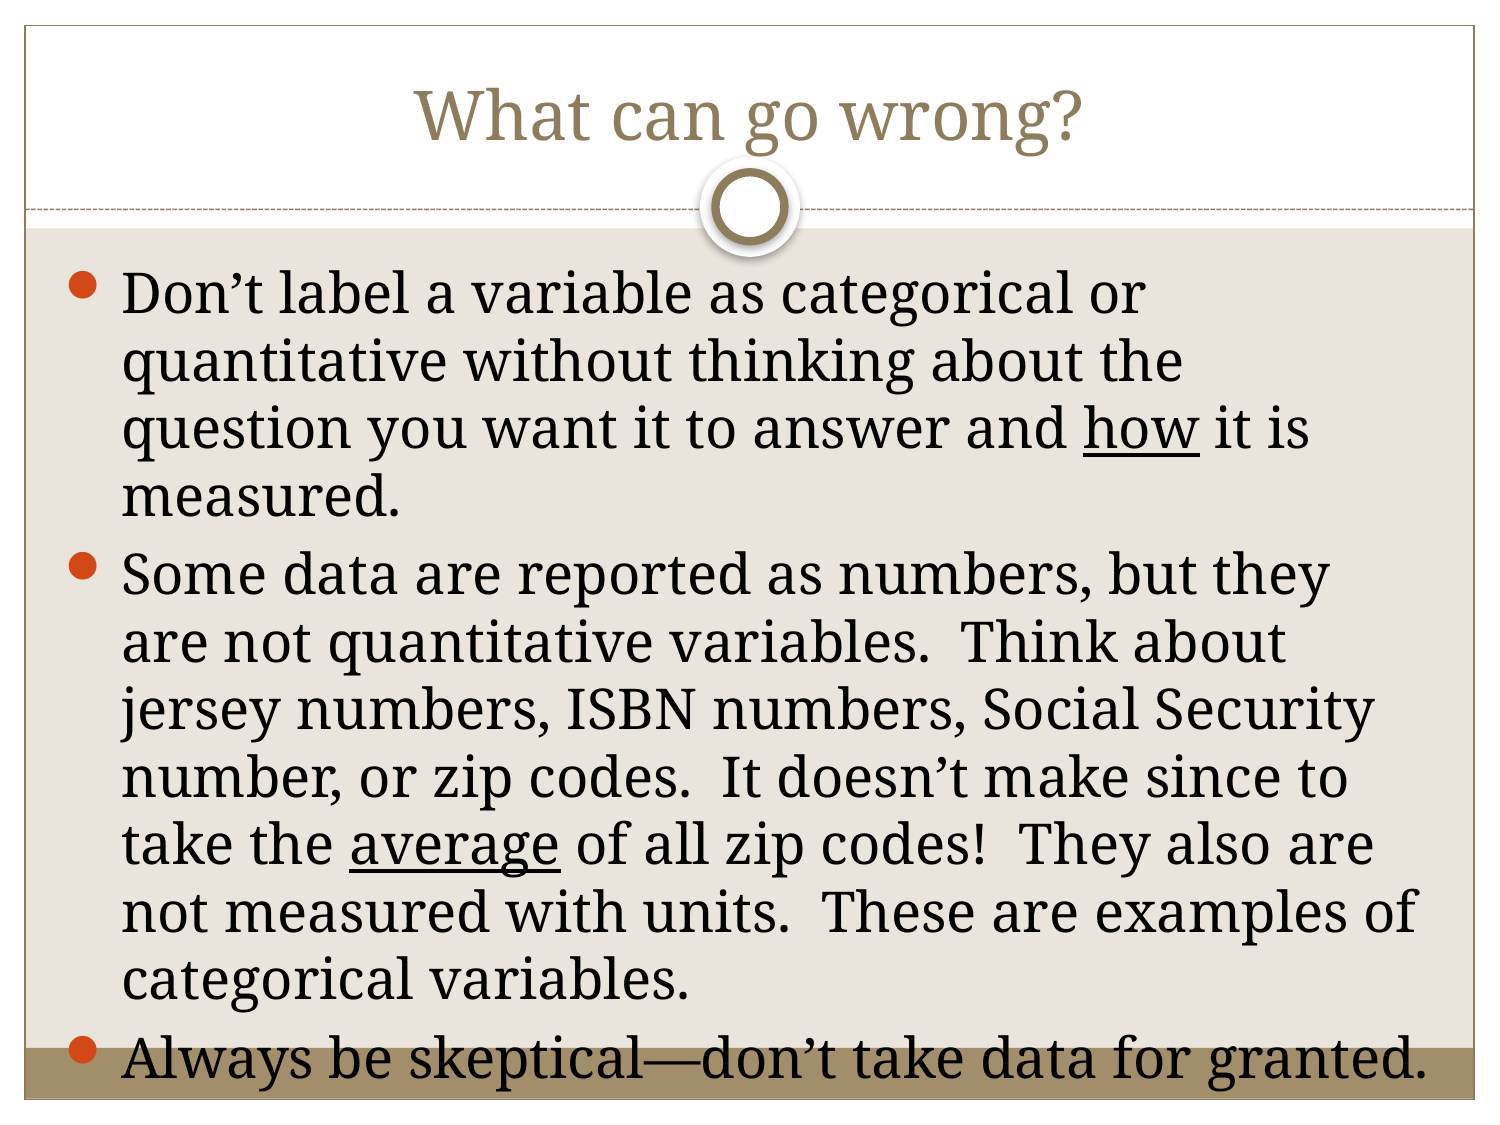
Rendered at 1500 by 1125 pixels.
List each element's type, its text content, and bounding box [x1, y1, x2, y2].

title What can go wrong? [49, 37, 1450, 162]
list Don’t label a variable as categorical or quantitative without thinking about the question you want it to answer and how it is measured. Some data are reported as numbers, but they are not quantitative variables. Think about jersey numbers, ISBN numbers, Social Security number, or zip codes. It doesn’t make since to take the average of all zip codes! They also are not measured with units. These are examples of categorical variables. Always be skeptical—don’t take data for granted. [50, 249, 1445, 1063]
